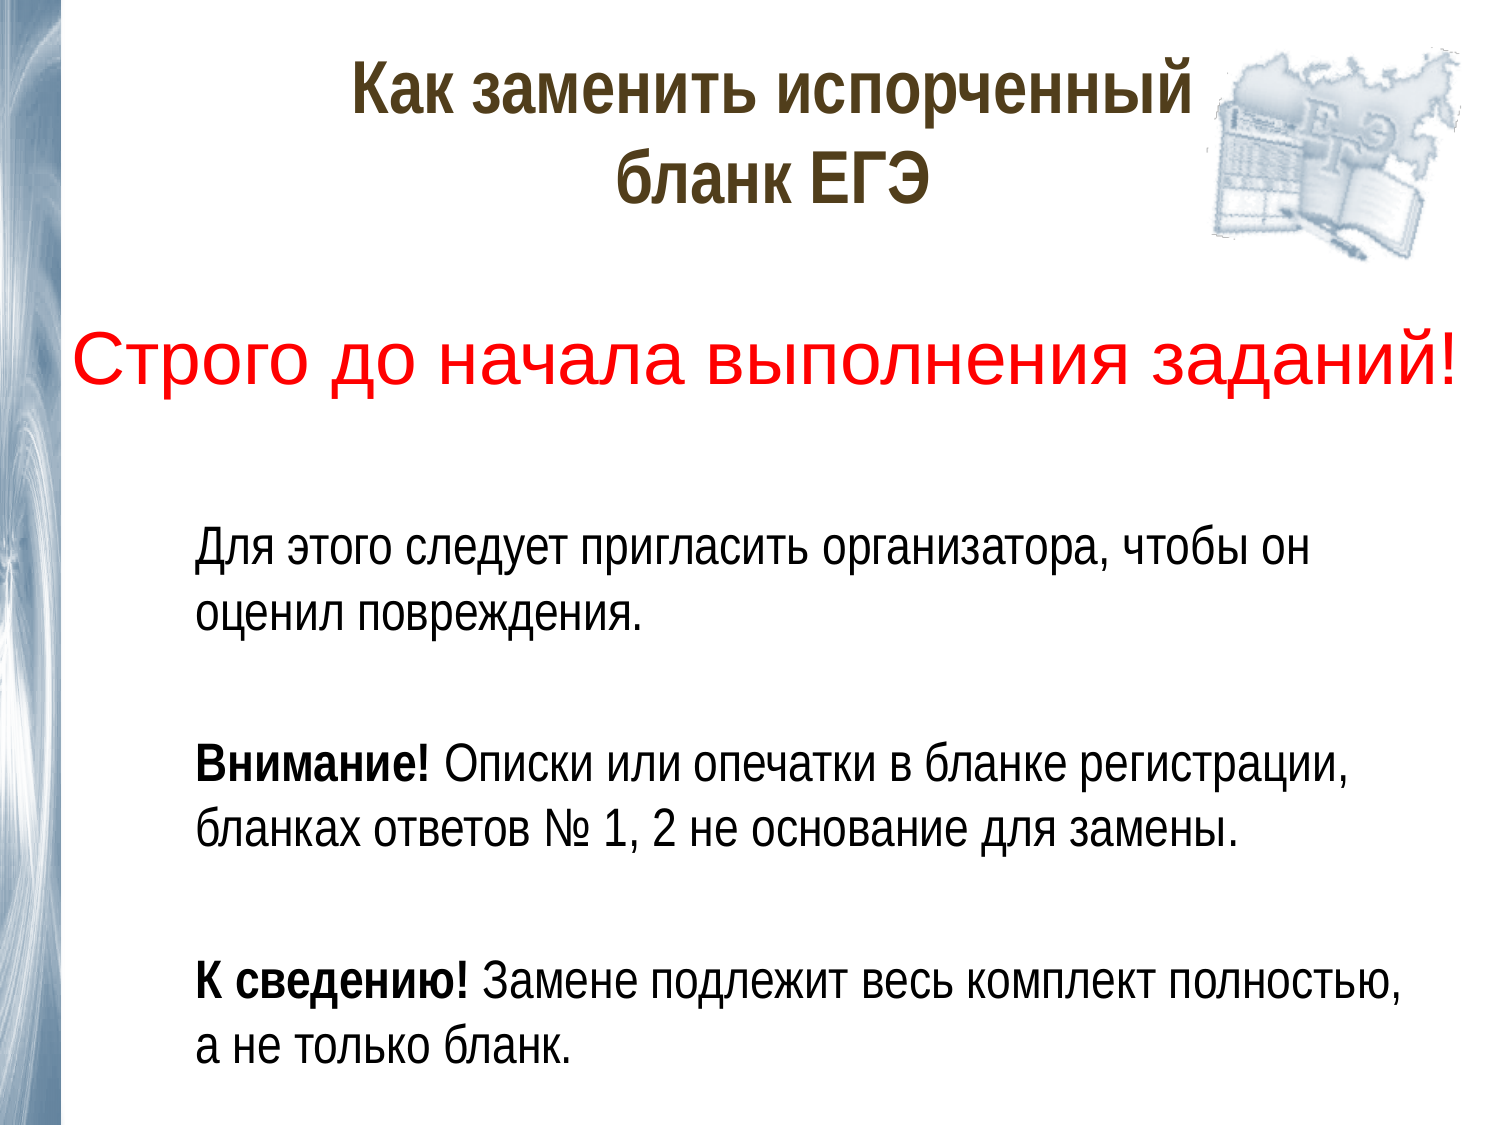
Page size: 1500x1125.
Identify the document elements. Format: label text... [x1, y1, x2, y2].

text_box Строго до начала выполнения заданий! [49, 302, 1500, 408]
list Для этого следует пригласить организатора, чтобы он оценил повреждения. Внимание! Описки или опечатки в бланке регистрации, бланках ответов № 1, 2 не основание для замены. К сведению! Замене подлежит весь комплект полностью, а не только бланк. [135, 503, 1426, 1083]
title Как заменить испорченный бланк ЕГЭ [336, 30, 1211, 219]
